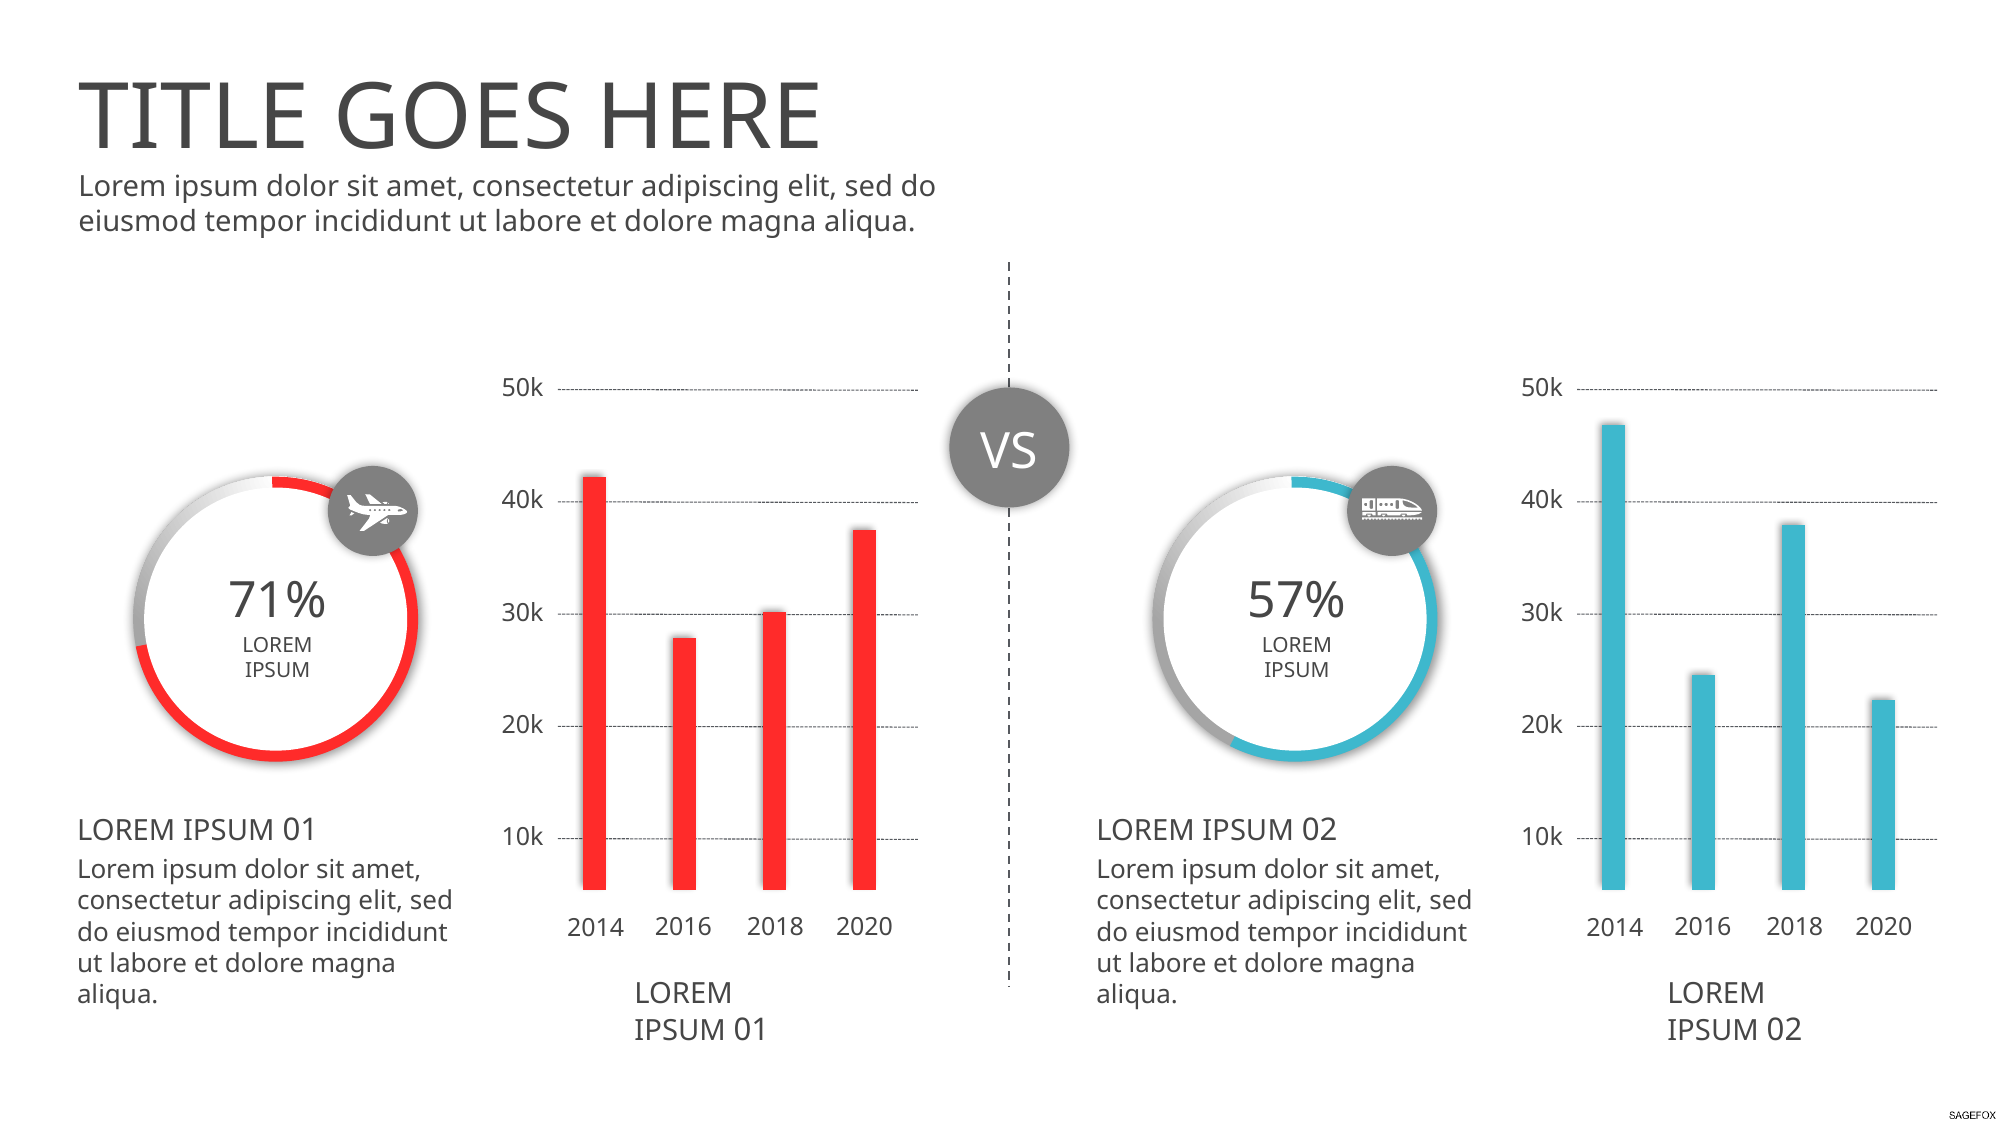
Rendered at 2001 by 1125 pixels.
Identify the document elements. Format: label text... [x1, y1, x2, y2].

text_box [343, 464, 403, 476]
text_box [1781, 615, 1806, 726]
text_box [852, 840, 877, 891]
text_box [1781, 840, 1806, 891]
text_box 2020 [1846, 910, 1922, 941]
text_box 40k [483, 476, 559, 522]
text_box 2018 [737, 910, 813, 941]
text_box [852, 728, 877, 838]
picture [1924, 1102, 2000, 1123]
text_box 50k [1502, 364, 1578, 409]
text_box [1691, 840, 1716, 891]
text_box LOREM IPSUM 02 Lorem ipsum dolor sit amet, consectetur adipiscing elit, sed do eiusmod tempor incididunt ut labore et dolore magna aliqua. [1081, 802, 1490, 1017]
text_box [1871, 728, 1896, 838]
text_box VS [964, 411, 1009, 486]
text_box [762, 615, 787, 726]
text_box 20k [1502, 700, 1578, 746]
text_box 2020 [827, 910, 903, 941]
text_box VS [1010, 411, 1055, 486]
text_box 50k [483, 364, 559, 409]
text_box [1871, 699, 1896, 726]
text_box [948, 386, 1009, 509]
text_box [1691, 728, 1716, 838]
text_box [1601, 728, 1626, 838]
text_box TITLE GOES HERE Lorem ipsum dolor sit amet, consectetur adipiscing elit, sed do eiusmod tempor incididunt ut labore et dolore magna aliqua. [63, 49, 1000, 245]
text_box 30k [483, 588, 559, 634]
text_box [762, 728, 787, 838]
text_box [1601, 424, 1626, 501]
text_box 20k [483, 700, 559, 746]
text_box [1871, 840, 1896, 891]
text_box [1601, 615, 1626, 726]
text_box [582, 476, 607, 501]
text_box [1152, 476, 1438, 762]
text_box [672, 840, 697, 891]
text_box LOREM IPSUM 02 [1652, 966, 1873, 1054]
text_box LOREM IPSUM 01 Lorem ipsum dolor sit amet, consectetur adipiscing elit, sed do eiusmod tempor incididunt ut labore et dolore magna aliqua. [62, 802, 471, 1017]
text_box [582, 840, 607, 891]
text_box [582, 503, 607, 614]
text_box [1362, 464, 1422, 476]
text_box 10k [483, 813, 559, 858]
text_box [852, 615, 877, 726]
text_box [852, 529, 877, 614]
text_box 10k [1502, 813, 1578, 858]
text_box 40k [1502, 476, 1578, 522]
text_box 2014 [558, 910, 634, 941]
text_box 30k [1502, 588, 1578, 634]
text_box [133, 476, 419, 762]
text_box LOREM IPSUM 01 [619, 966, 840, 1054]
text_box 2018 [1757, 910, 1833, 941]
text_box [582, 728, 607, 838]
text_box [1010, 386, 1071, 509]
text_box [1781, 728, 1806, 838]
text_box [762, 840, 787, 891]
text_box [1601, 840, 1626, 891]
text_box [1781, 524, 1806, 614]
text_box [582, 615, 607, 726]
text_box [672, 637, 697, 726]
text_box [1601, 503, 1626, 614]
text_box 2016 [1665, 910, 1741, 941]
text_box [1691, 674, 1716, 726]
text_box 2016 [645, 910, 721, 941]
text_box [672, 728, 697, 838]
text_box 2014 [1577, 910, 1653, 941]
